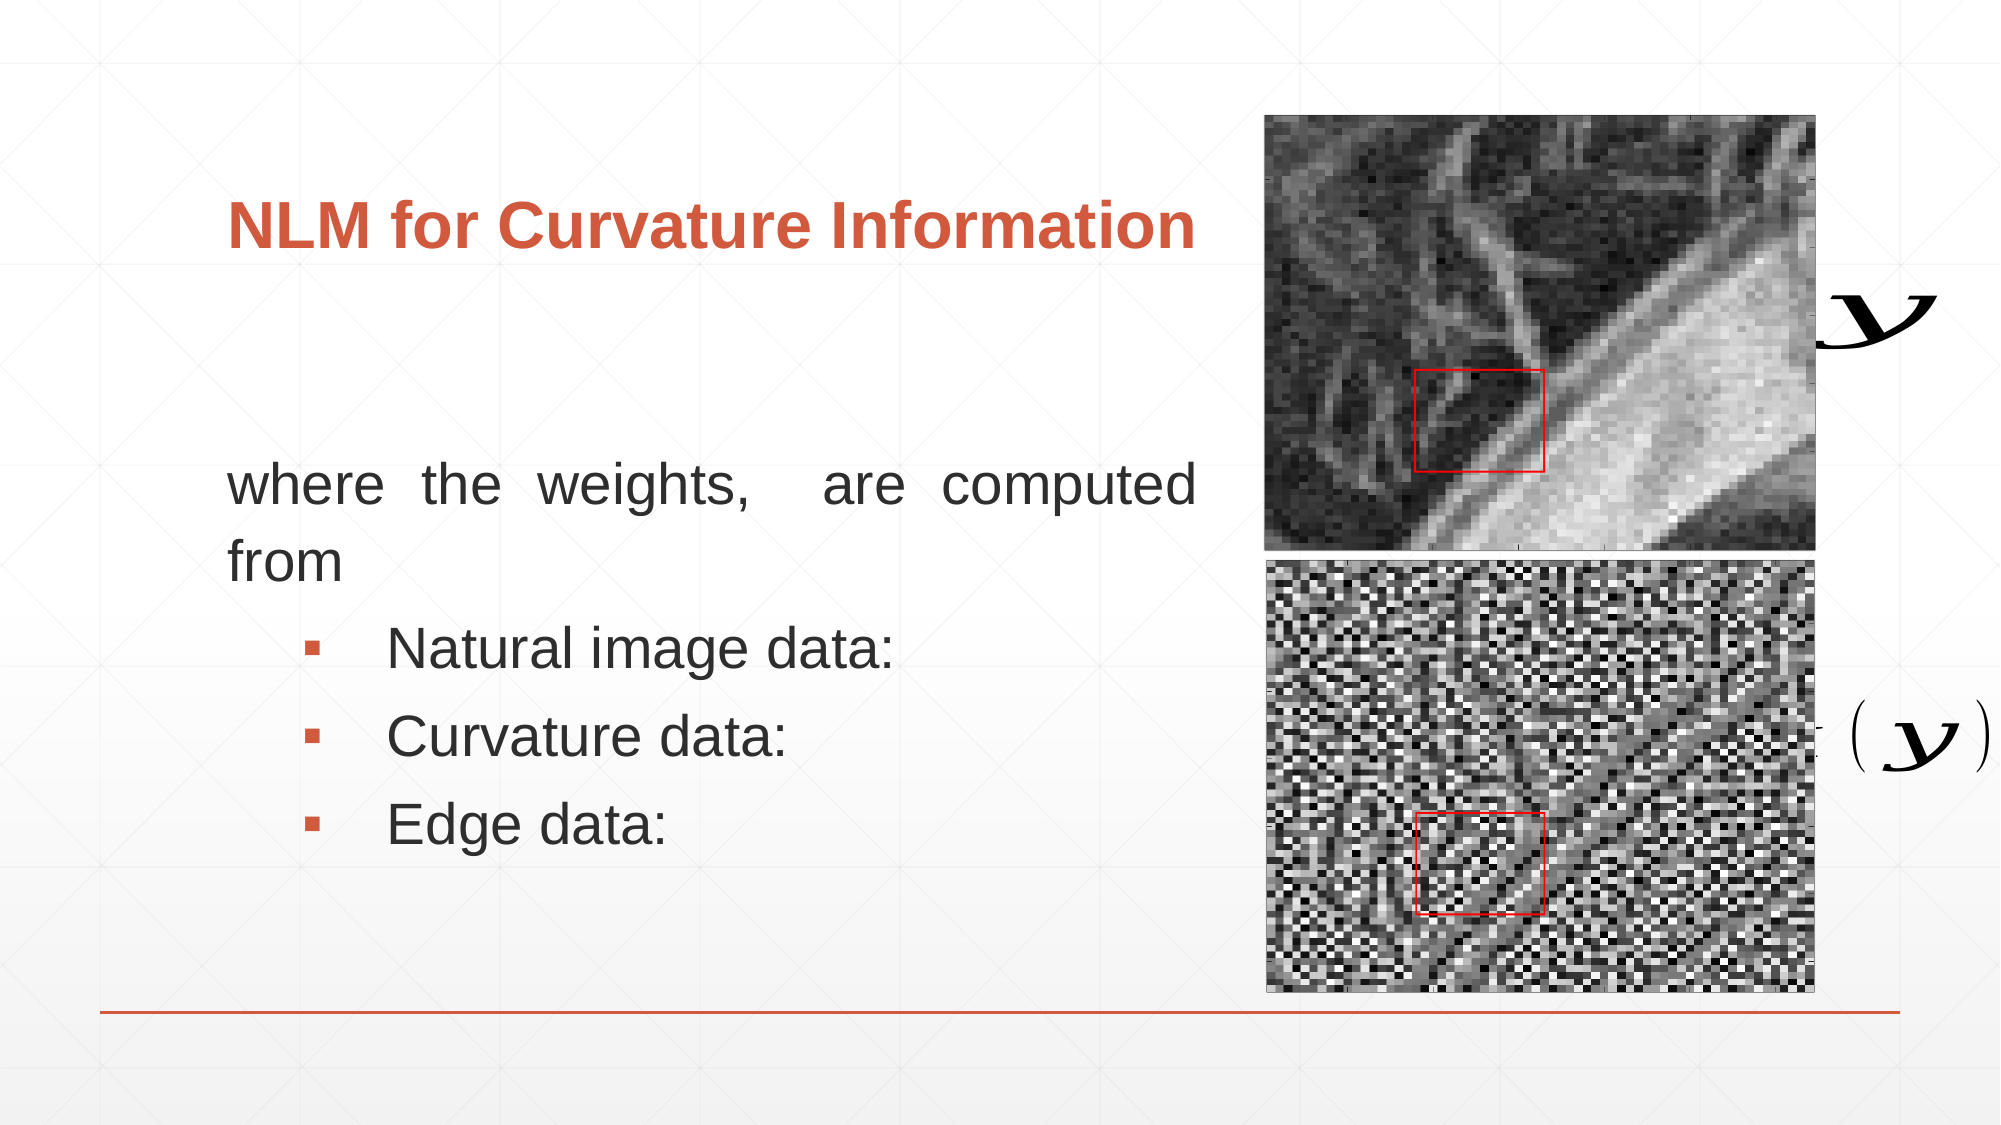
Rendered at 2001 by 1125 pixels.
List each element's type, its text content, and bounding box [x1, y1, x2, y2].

title NLM for Curvature Information [212, 82, 1788, 271]
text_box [1263, 115, 2000, 993]
